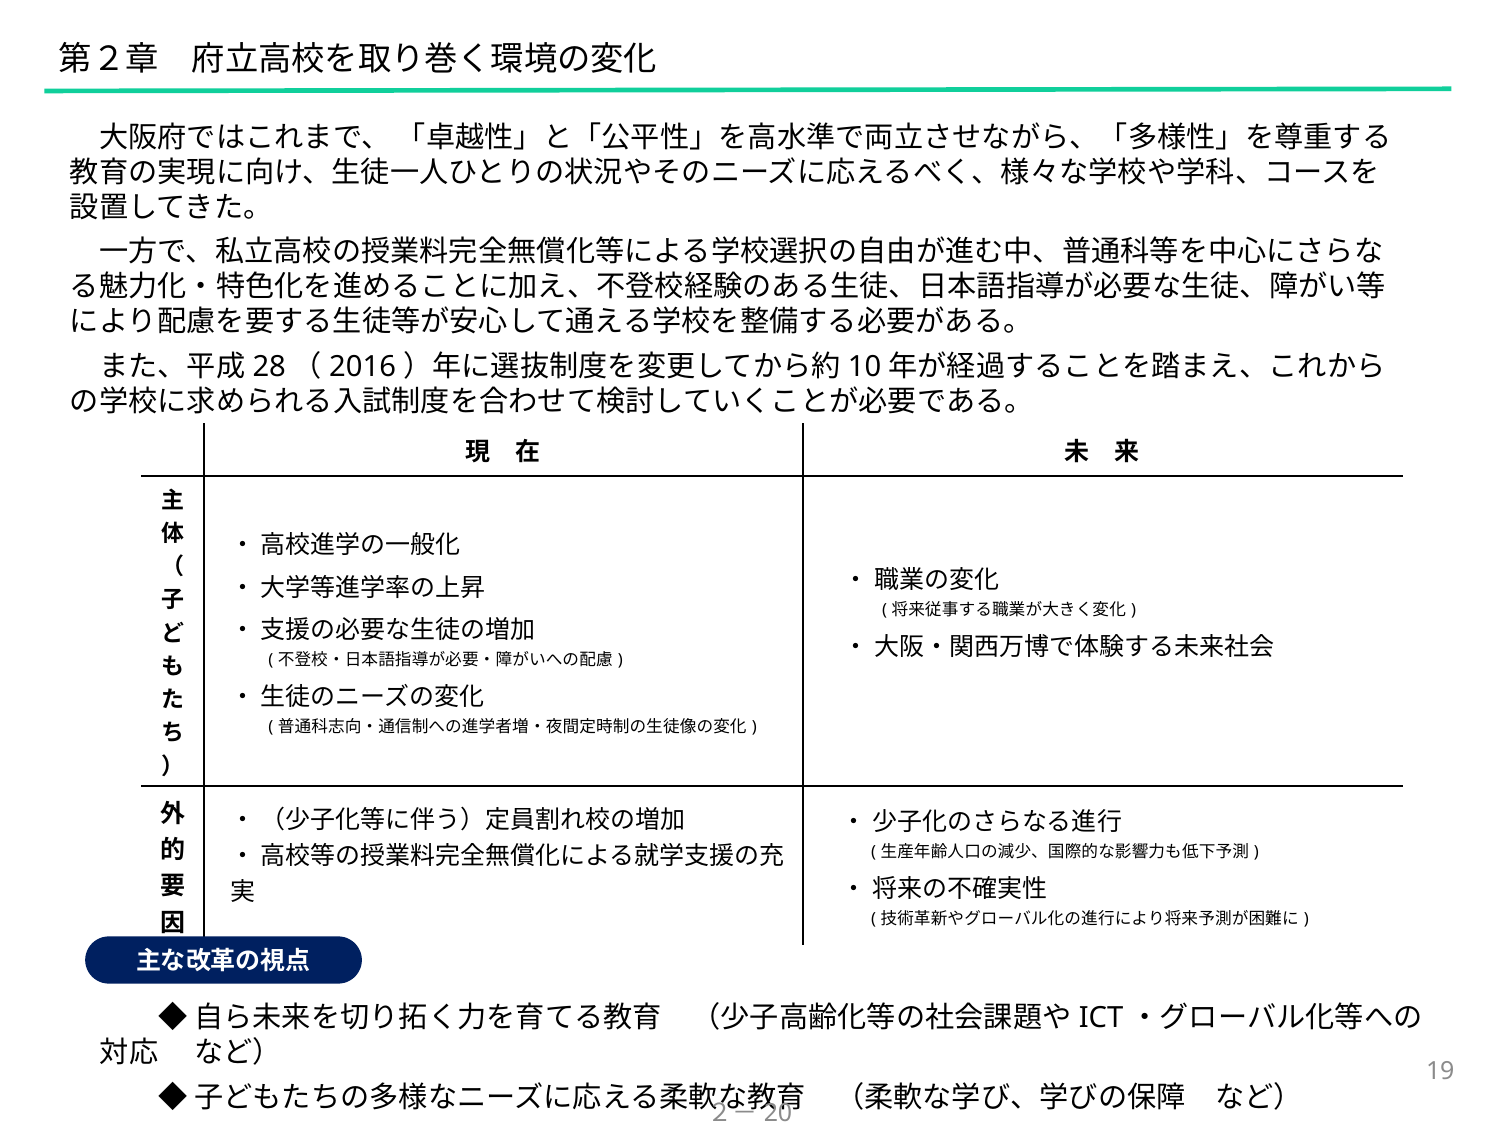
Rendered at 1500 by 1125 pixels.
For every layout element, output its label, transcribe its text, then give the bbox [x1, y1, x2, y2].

table_cell ・ 職業の変化 (将来従事する職業が大きく変化) ・ 大阪・関西万博で体験する未来社会 [804, 477, 1401, 785]
text_box 第２章 府立高校を取り巻く環境の変化 [44, 29, 1264, 85]
table_cell 外的要因 [143, 787, 203, 935]
table_cell ・ （少子化等に伴う）定員割れ校の増加 ・ 高校等の授業料完全無償化による就学支援の充実 [205, 787, 802, 945]
table_header 未 来 [804, 471, 1401, 475]
table_header [143, 471, 203, 475]
table_cell ・ 高校進学の一般化 ・ 大学等進学率の上昇 ・ 支援の必要な生徒の増加 (不登校・日本語指導が必要・障がいへの配慮) ・ 生徒のニーズの変化 (普通科志向・通信制への進学者増・夜間定時制の生徒像の変化) [205, 477, 802, 785]
text_box 大阪府ではこれまで、 「卓越性」と「公平性」を高水準で両立させながら、「多様性」を尊重する教育の実現に向け、生徒一人ひとりの状況やそのニーズに応えるべく、様々な学校や学科、コースを設置してきた。 一方で、私立高校の授業料完全無償化等による学校選択の自由が進む中、普通科等を中心にさらなる魅力化・特色化を進めることに加え、不登校経験のある生徒、日本語指導が必要な生徒、障がい等により配慮を要する生徒等が安心して通える学校を整備する必要がある。 また、平成28（2016）年に選抜制度を変更してから約10年が経過することを踏まえ、これからの学校に求められる入試制度を合わせて検討していくことが必要である。 [55, 107, 1413, 471]
table_cell 主体（子どもたち） [143, 477, 203, 785]
text_box ◆ 自ら未来を切り拓く力を育てる教育 （少子高齢化等の社会課題やICT・グローバル化等への対応 など） ◆ 子どもたちの多様なニーズに応える柔軟な教育 （柔軟な学び、学びの保障 など） [85, 987, 1442, 1095]
table_cell ・ 少子化のさらなる進行 (生産年齢人口の減少、国際的な影響力も低下予測) ・ 将来の不確実性 (技術革新やグローバル化の進行により将来予測が困難に) [804, 787, 1401, 945]
slide_number 19 [1132, 1041, 1470, 1102]
table_header 現 在 [205, 471, 802, 475]
footer ２－20 [496, 1081, 1004, 1125]
text_box 主な改革の視点 [84, 935, 363, 985]
